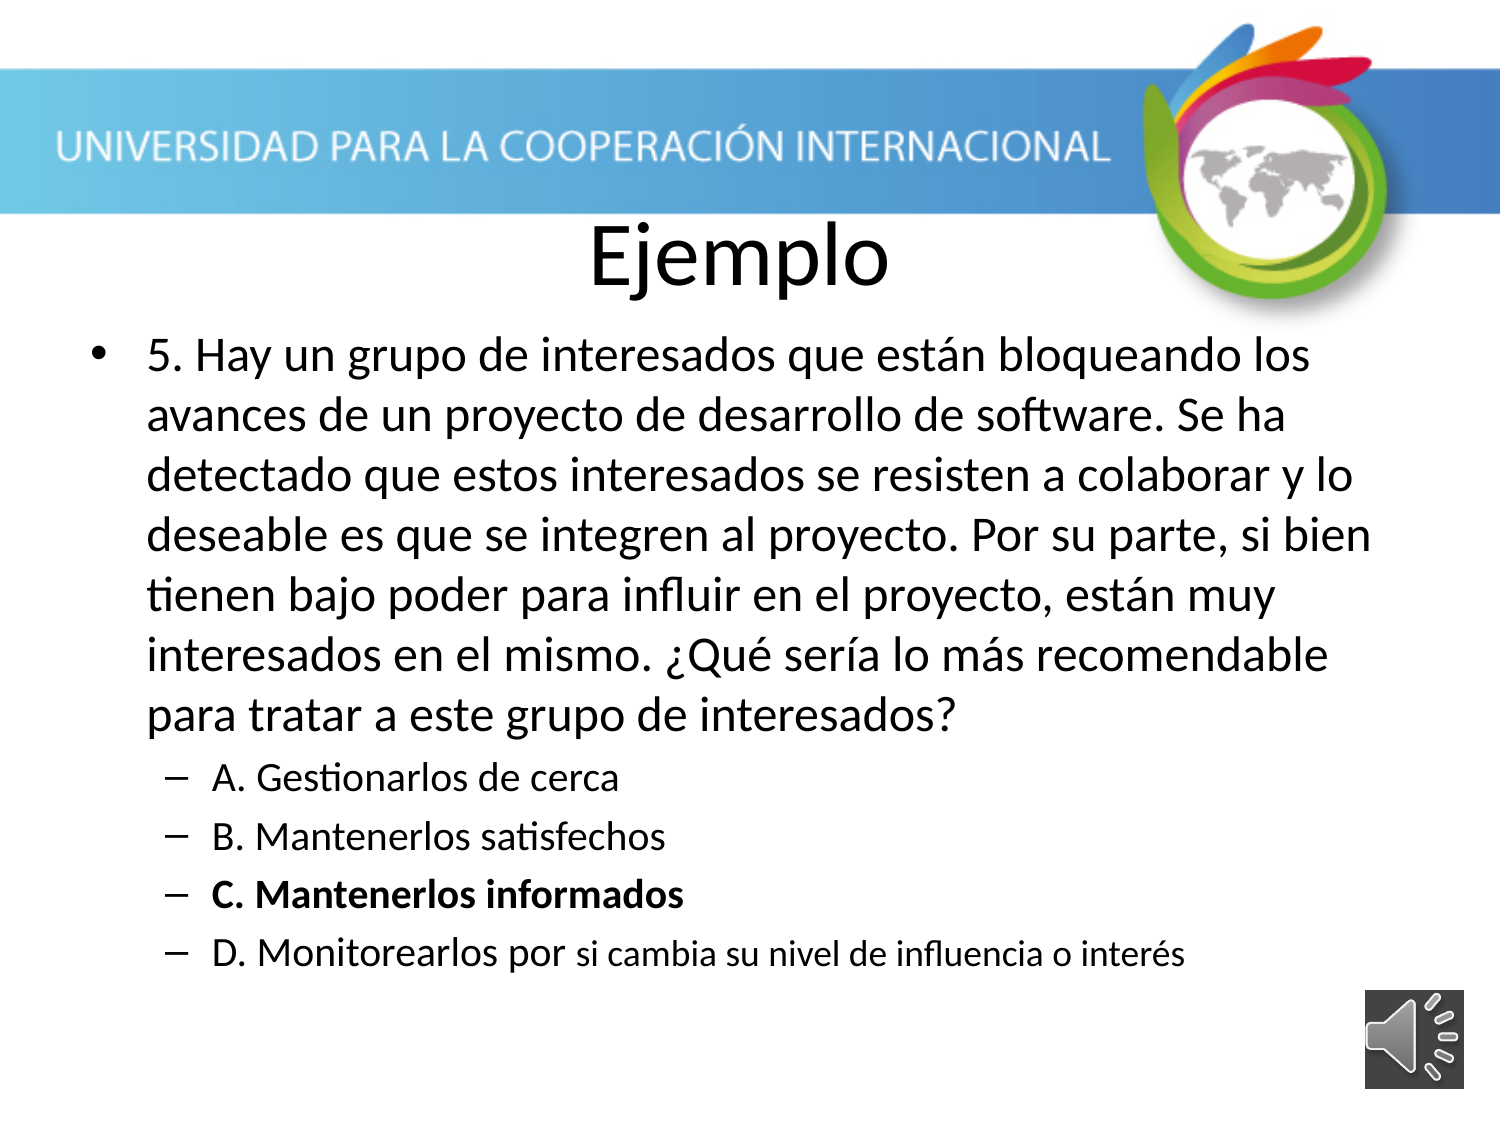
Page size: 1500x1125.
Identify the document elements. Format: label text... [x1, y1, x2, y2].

list 5. Hay un grupo de interesados que están bloqueando los avances de un proyecto de desarrollo de software. Se ha detectado que estos interesados se resisten a colaborar y lo deseable es que se integren al proyecto. Por su parte, si bien tienen bajo poder para influir en el proyecto, están muy interesados en el mismo. ¿Qué sería lo más recomendable para tratar a este grupo de interesados? A. Gestionarlos de cerca B. Mantenerlos satisfechos C. Mantenerlos informados D. Monitorearlos por si cambia su nivel de influencia o interés [75, 314, 1425, 1005]
title Ejemplo [64, 196, 1415, 301]
picture [0, 0, 1500, 1125]
